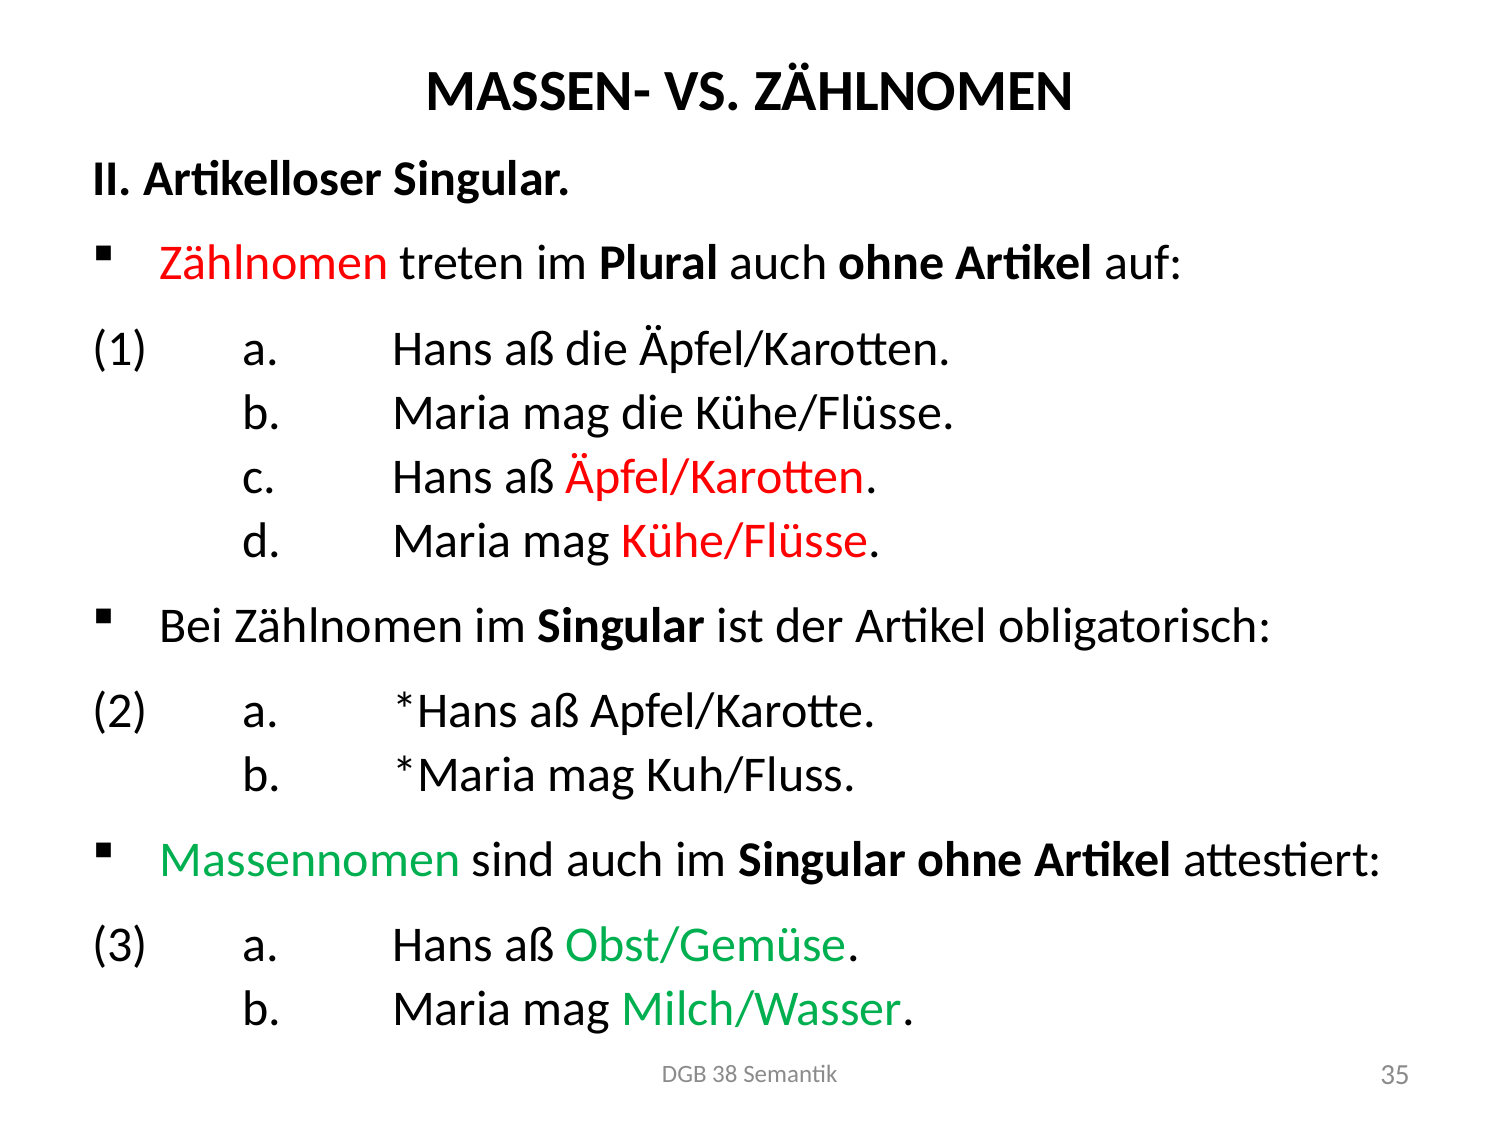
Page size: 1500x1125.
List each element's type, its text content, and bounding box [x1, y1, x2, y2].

list II. Artikelloser Singular. Zählnomen treten im Plural auch ohne Artikel auf: (1) a. Hans aß die Äpfel/Karotten. b. Maria mag die Kühe/Flüsse. c. Hans aß Äpfel/Karotten. d. Maria mag Kühe/Flüsse. Bei Zählnomen im Singular ist der Artikel obligatorisch: (2) a. *Hans aß Apfel/Karotte. b. *Maria mag Kuh/Fluss. Massennomen sind auch im Singular ohne Artikel attestiert: (3) a. Hans aß Obst/Gemüse. b. Maria mag Milch/Wasser. [77, 137, 1463, 1025]
slide_number 35 [1074, 1042, 1425, 1103]
footer DGB 38 Semantik [512, 1042, 988, 1103]
title Massen- vs. Zählnomen [75, 37, 1425, 138]
